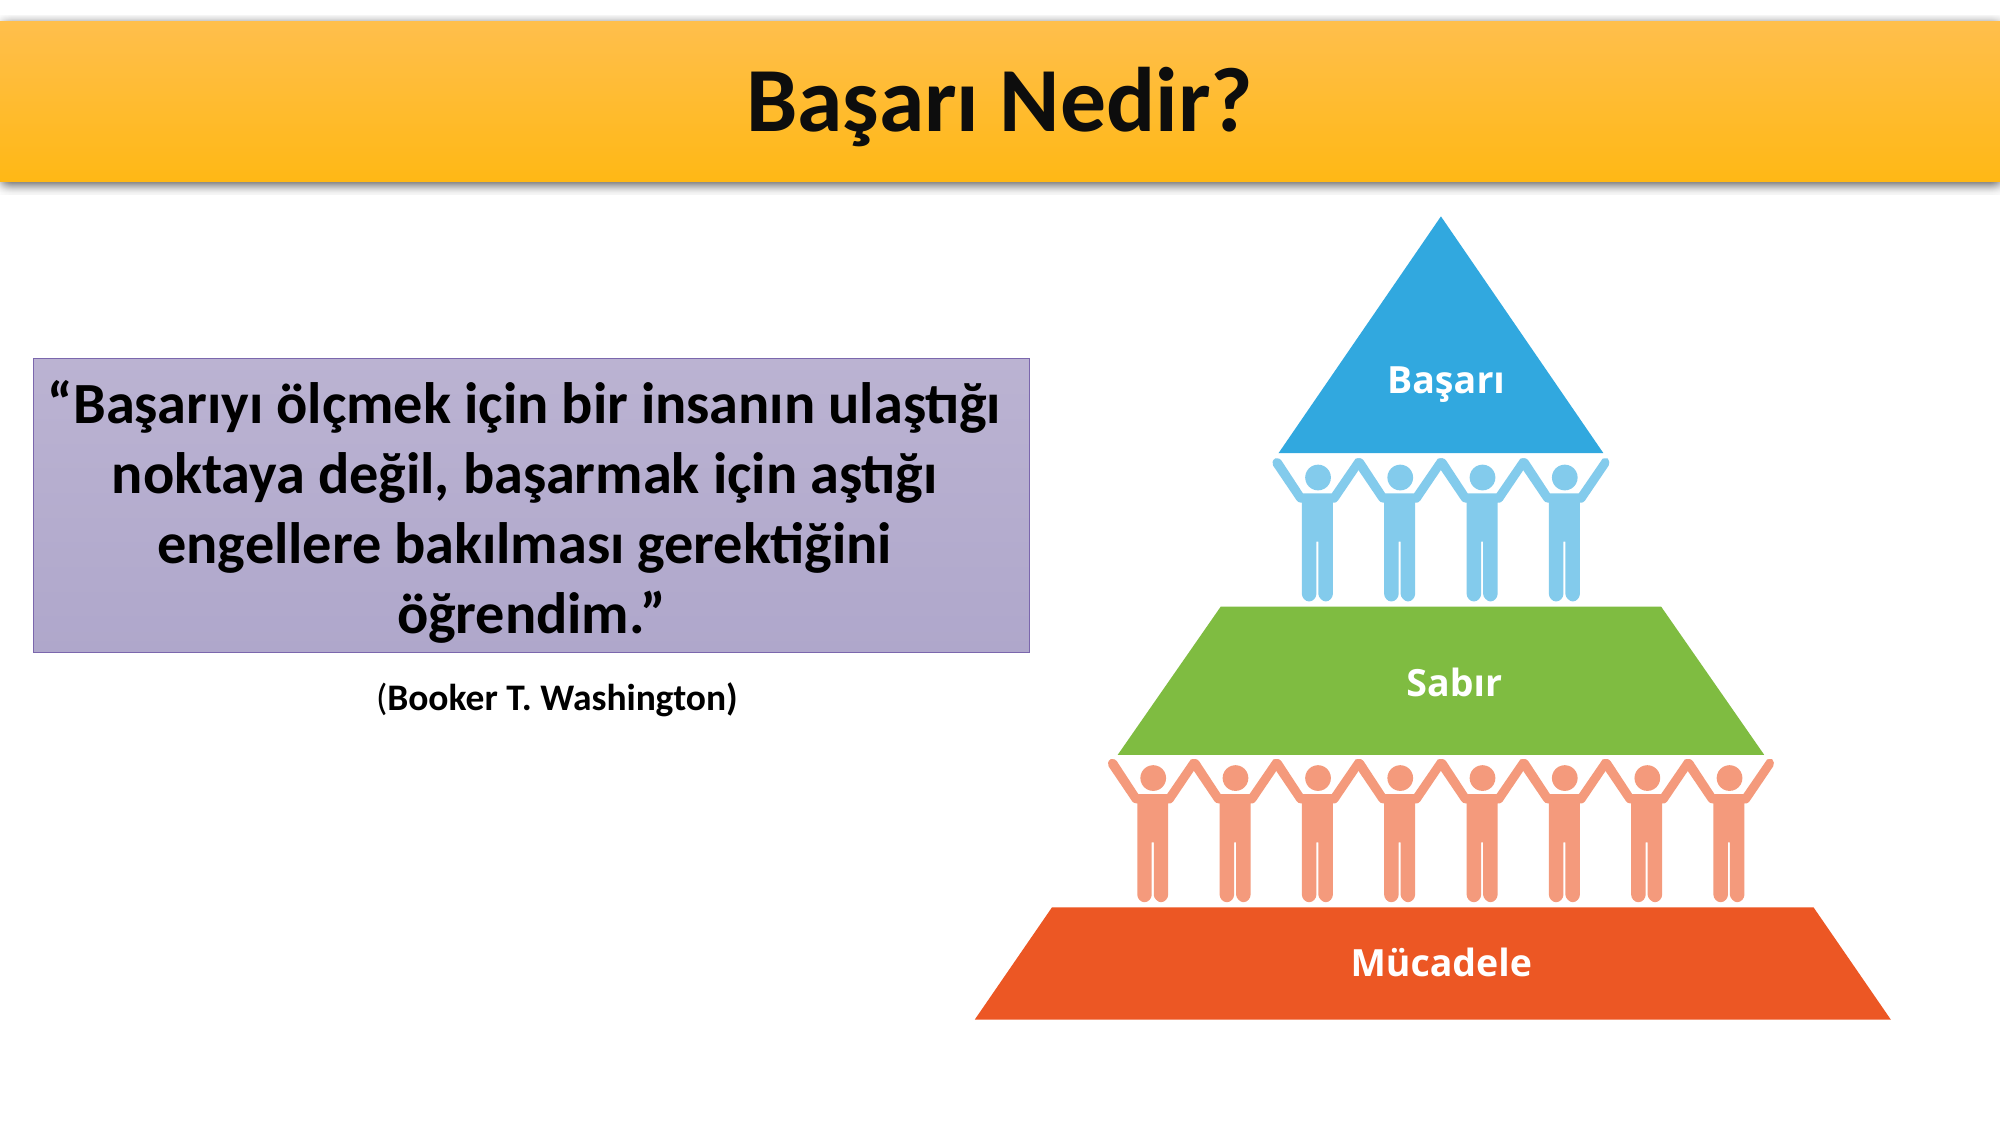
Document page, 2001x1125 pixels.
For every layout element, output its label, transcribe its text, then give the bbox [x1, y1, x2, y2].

text_box Sabır [1391, 651, 1517, 712]
text_box [1117, 606, 1765, 755]
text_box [1107, 759, 1775, 903]
text_box Başarı [1372, 348, 1520, 409]
text_box [974, 907, 1891, 1020]
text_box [1272, 458, 1610, 602]
text_box Mücadele [1335, 932, 1548, 992]
title Başarı Nedir? [0, 21, 2000, 182]
text_box “Başarıyı ölçmek için bir insanın ulaştığı noktaya değil, başarmak için aştığı engellere bakılması gerektiğini öğrendim.” [33, 358, 1030, 653]
text_box (Booker T. Washington) [352, 665, 983, 726]
text_box [1278, 216, 1604, 454]
